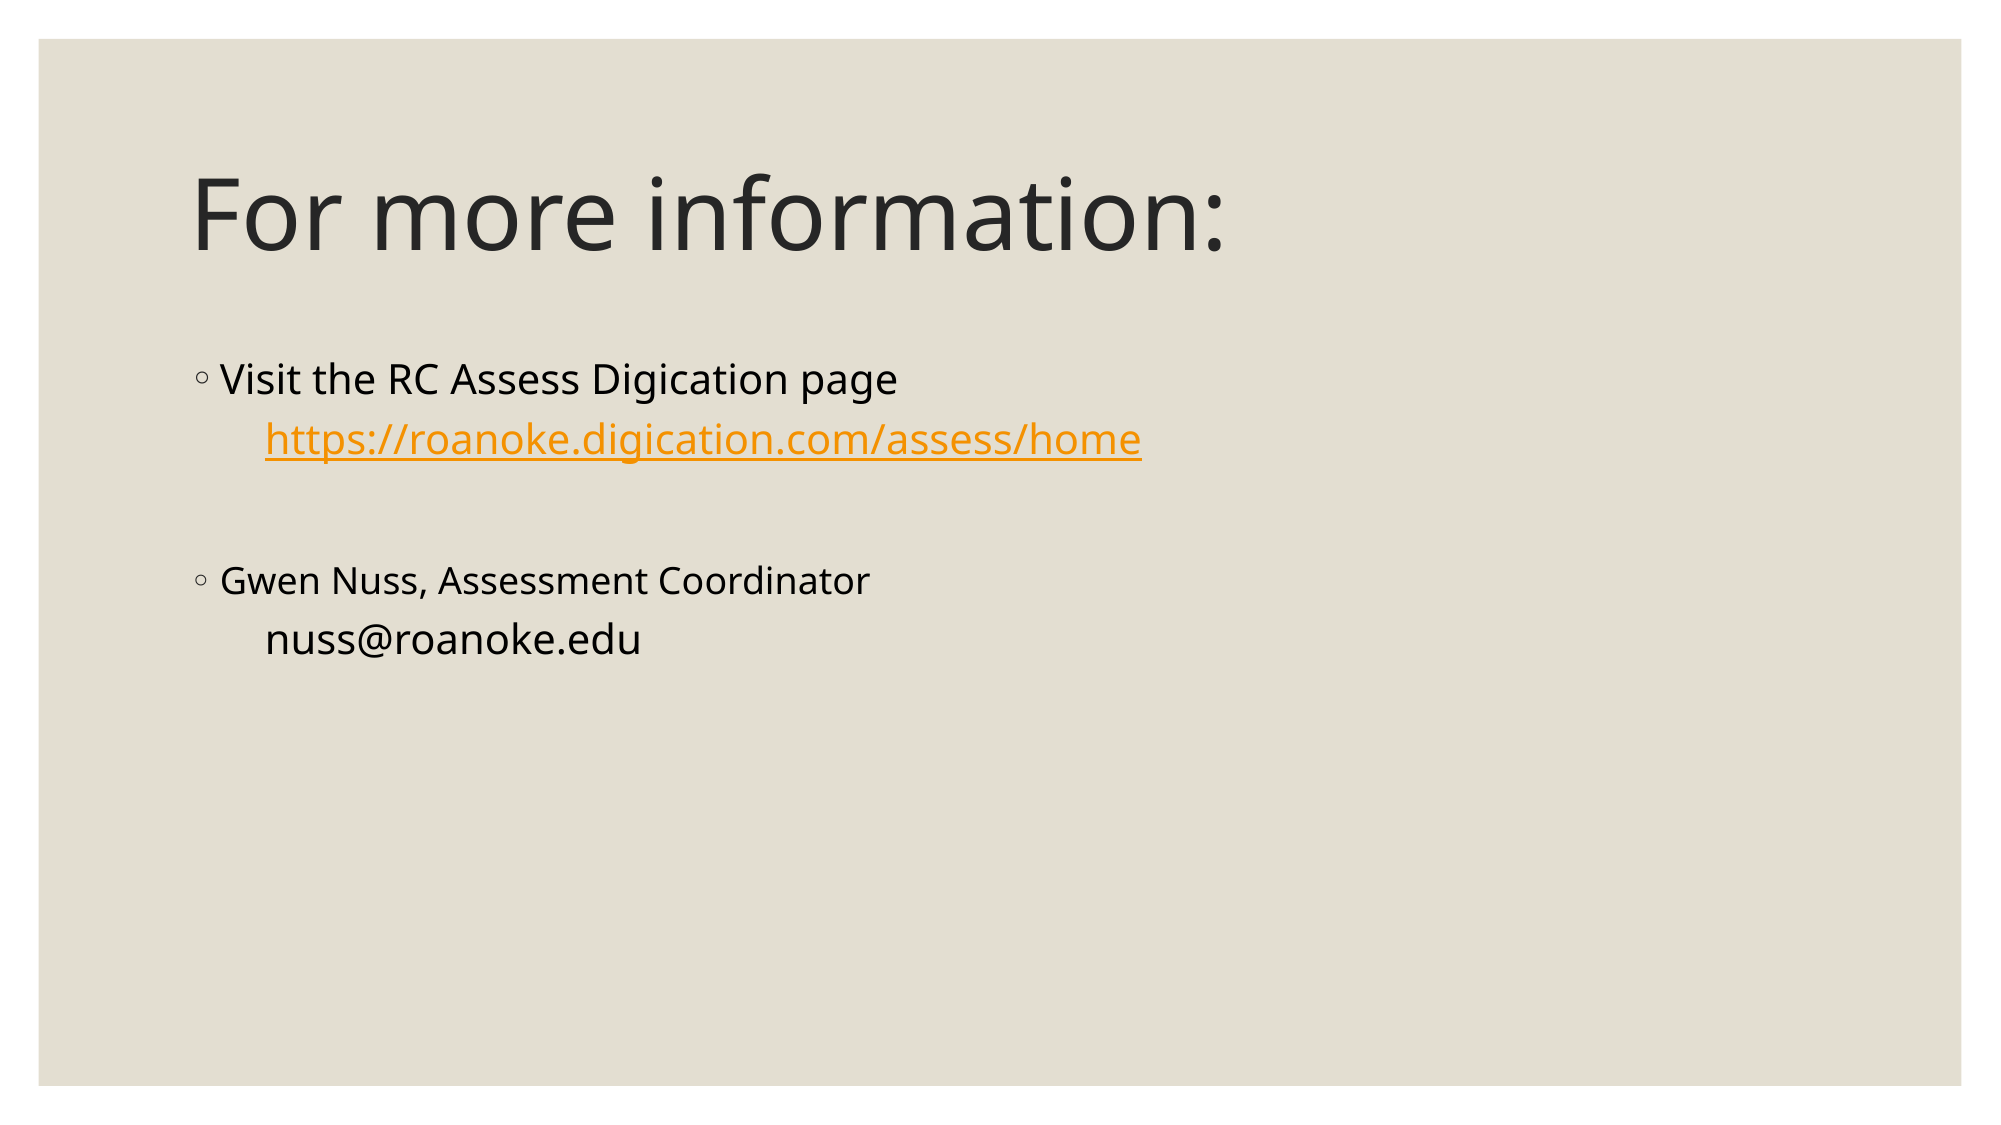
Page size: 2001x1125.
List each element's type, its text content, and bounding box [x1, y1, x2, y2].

list Visit the RC Assess Digication page https://roanoke.digication.com/assess/home Gwen Nuss, Assessment Coordinator nuss@roanoke.edu [174, 345, 1825, 990]
title For more information: [174, 105, 1825, 331]
